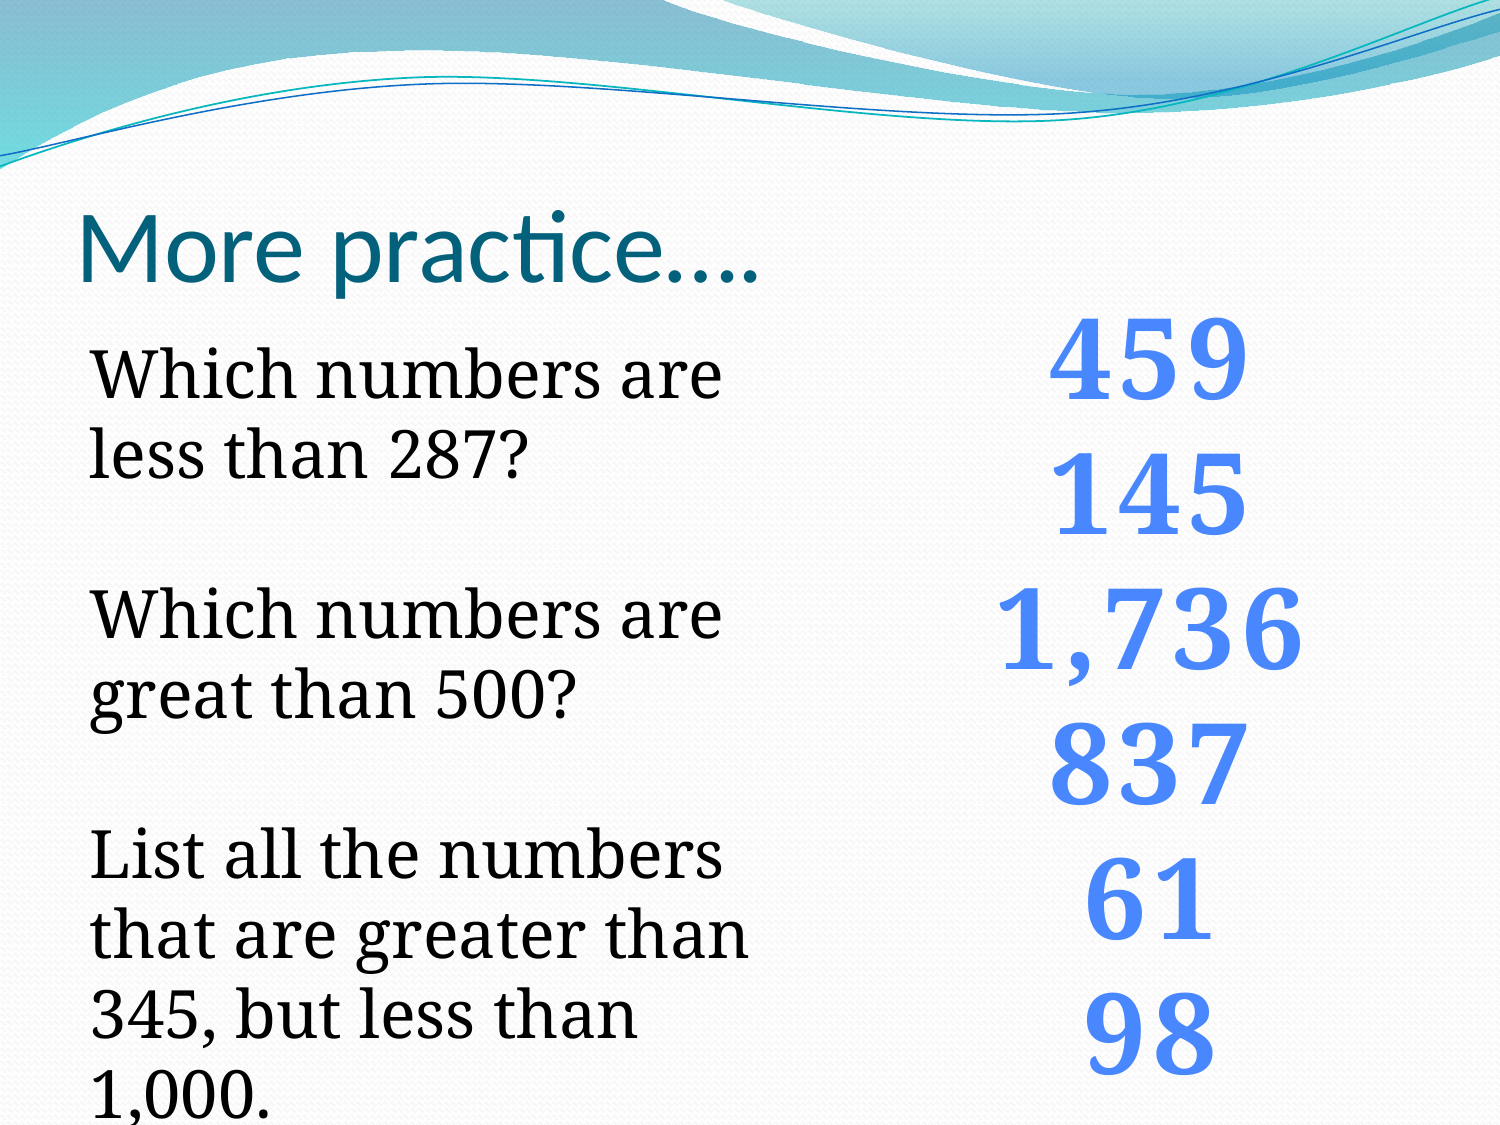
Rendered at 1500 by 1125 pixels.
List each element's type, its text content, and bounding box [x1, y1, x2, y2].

text_box 459 145 1,736 837 61 98 [875, 279, 1425, 1105]
text_box Which numbers are less than 287? Which numbers are great than 500? List all the numbers that are greater than 345, but less than 1,000. [74, 324, 813, 1125]
title More practice…. [75, 115, 1425, 303]
